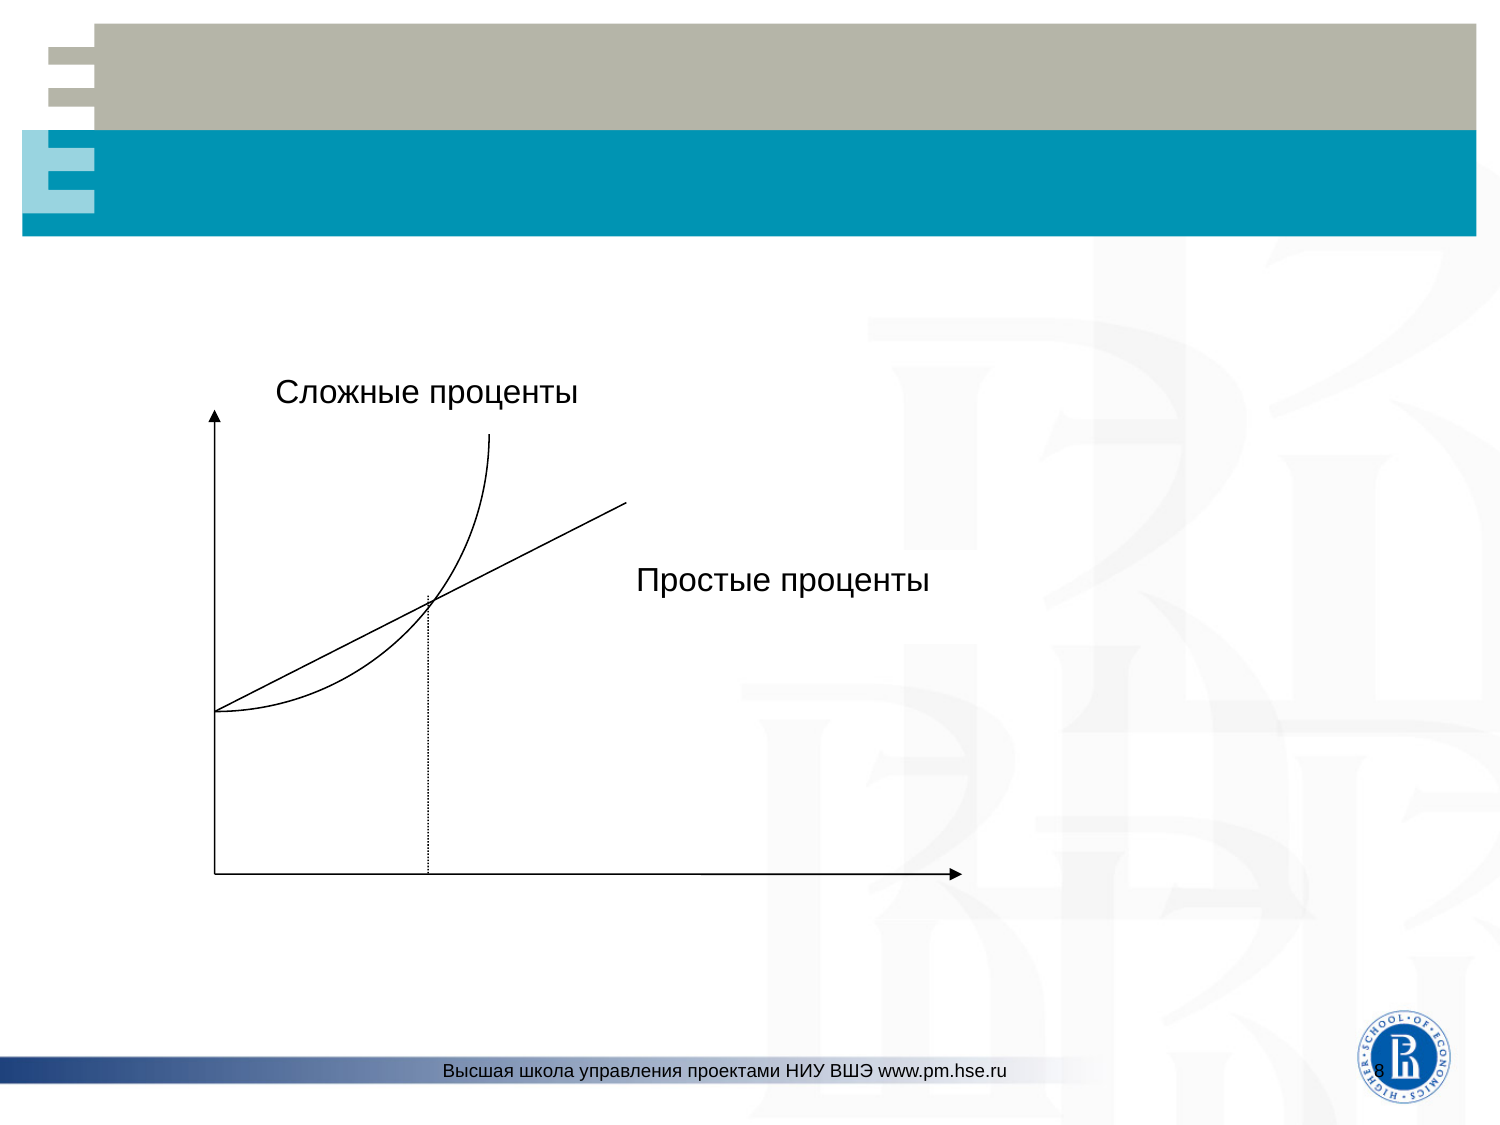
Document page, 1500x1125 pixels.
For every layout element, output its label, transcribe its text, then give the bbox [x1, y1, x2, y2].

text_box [214, 362, 988, 875]
footer Высшая школа управления проектами НИУ ВШЭ www.pm.hse.ru [170, 1058, 1022, 1082]
slide_number 8 [1328, 1058, 1400, 1082]
picture [0, 0, 1500, 1125]
